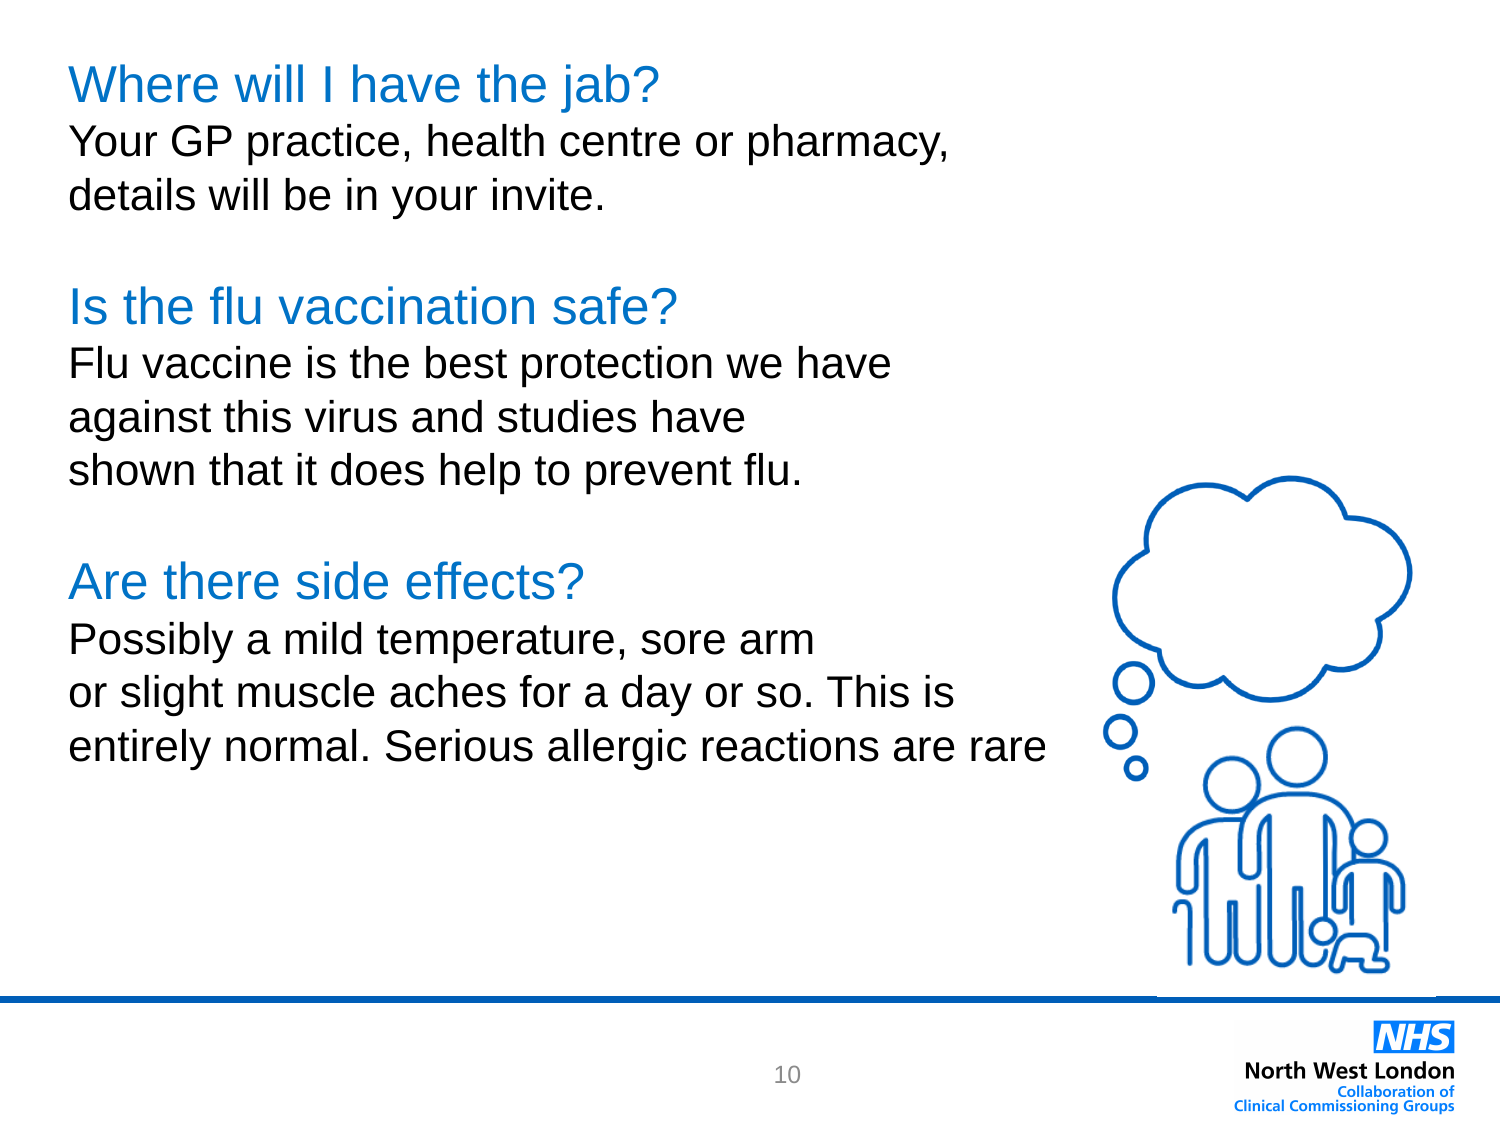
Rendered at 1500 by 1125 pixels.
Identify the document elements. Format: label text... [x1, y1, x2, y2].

picture [1234, 1020, 1455, 1115]
title Where will I have the jab? Your GP practice, health centre or pharmacy, details will be in your invite. Is the flu vaccination safe? Flu vaccine is the best protection we have against this virus and studies have shown that it does help to prevent flu. Are there side effects? Possibly a mild temperature, sore arm or slight muscle aches for a day or so. This is entirely normal. Serious allergic reactions are rare. [53, 42, 1081, 941]
picture [1045, 467, 1436, 997]
slide_number 10 [750, 1044, 817, 1104]
